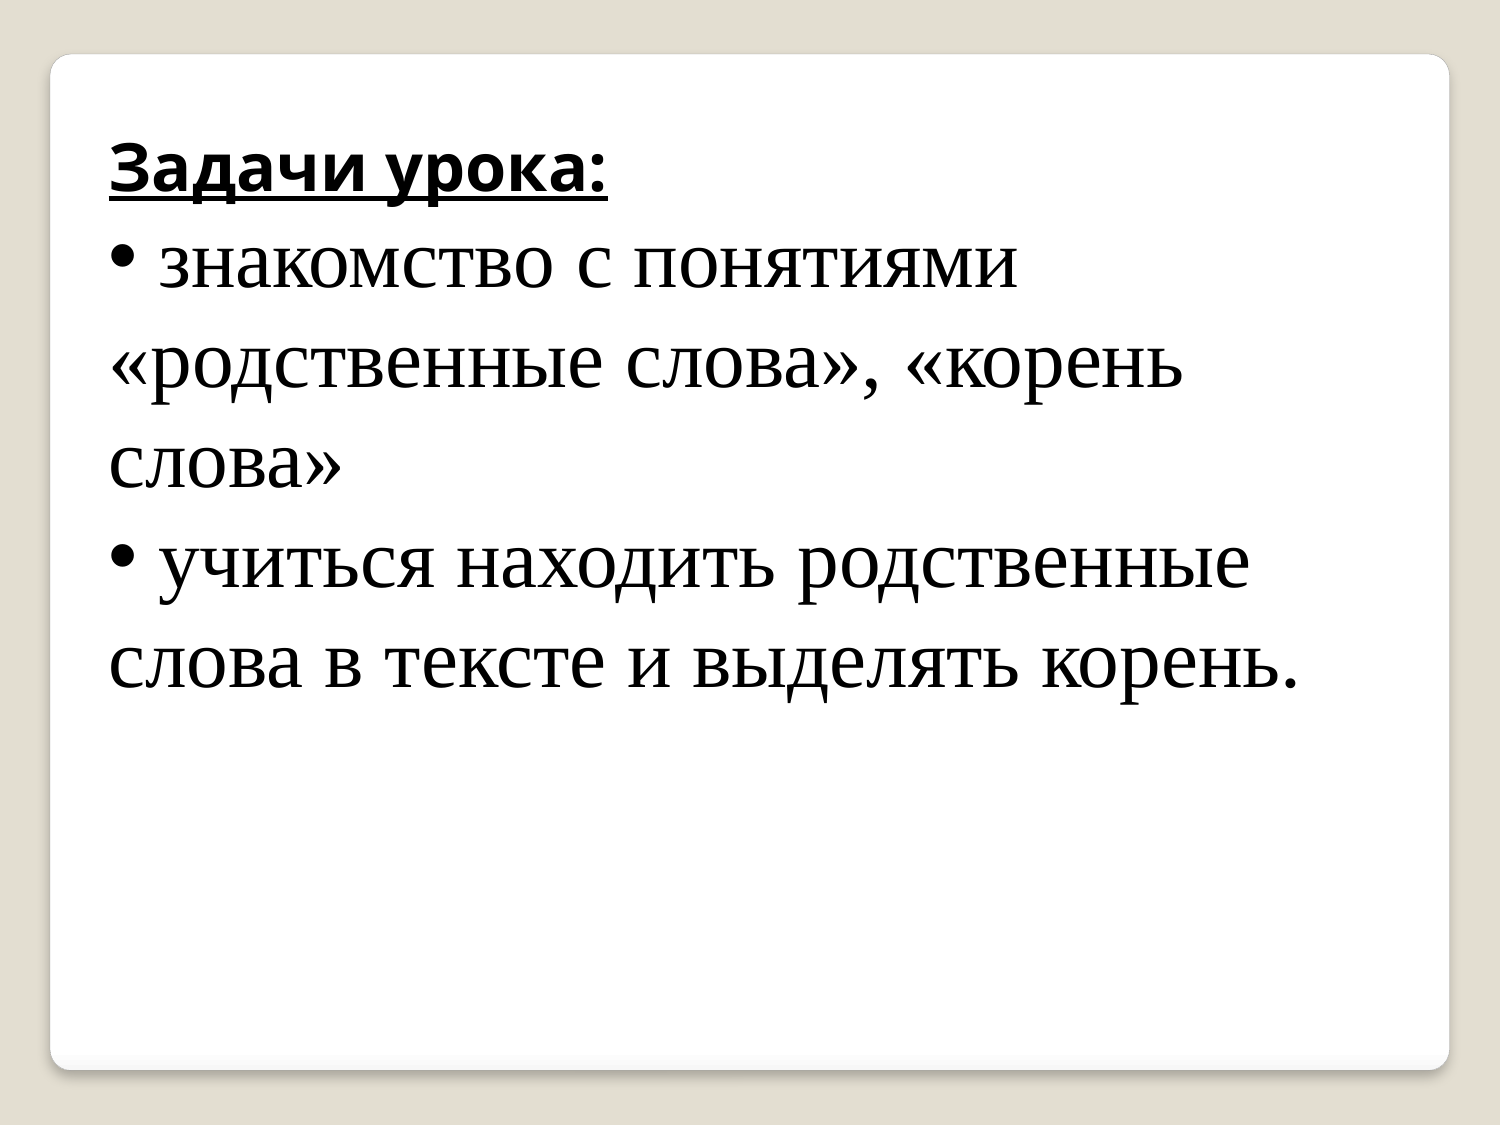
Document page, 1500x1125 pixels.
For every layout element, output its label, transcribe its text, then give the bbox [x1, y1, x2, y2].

text_box Задачи урока: знакомство с понятиями «родственные слова», «корень слова» учиться находить родственные слова в тексте и выделять корень. [93, 117, 1360, 712]
